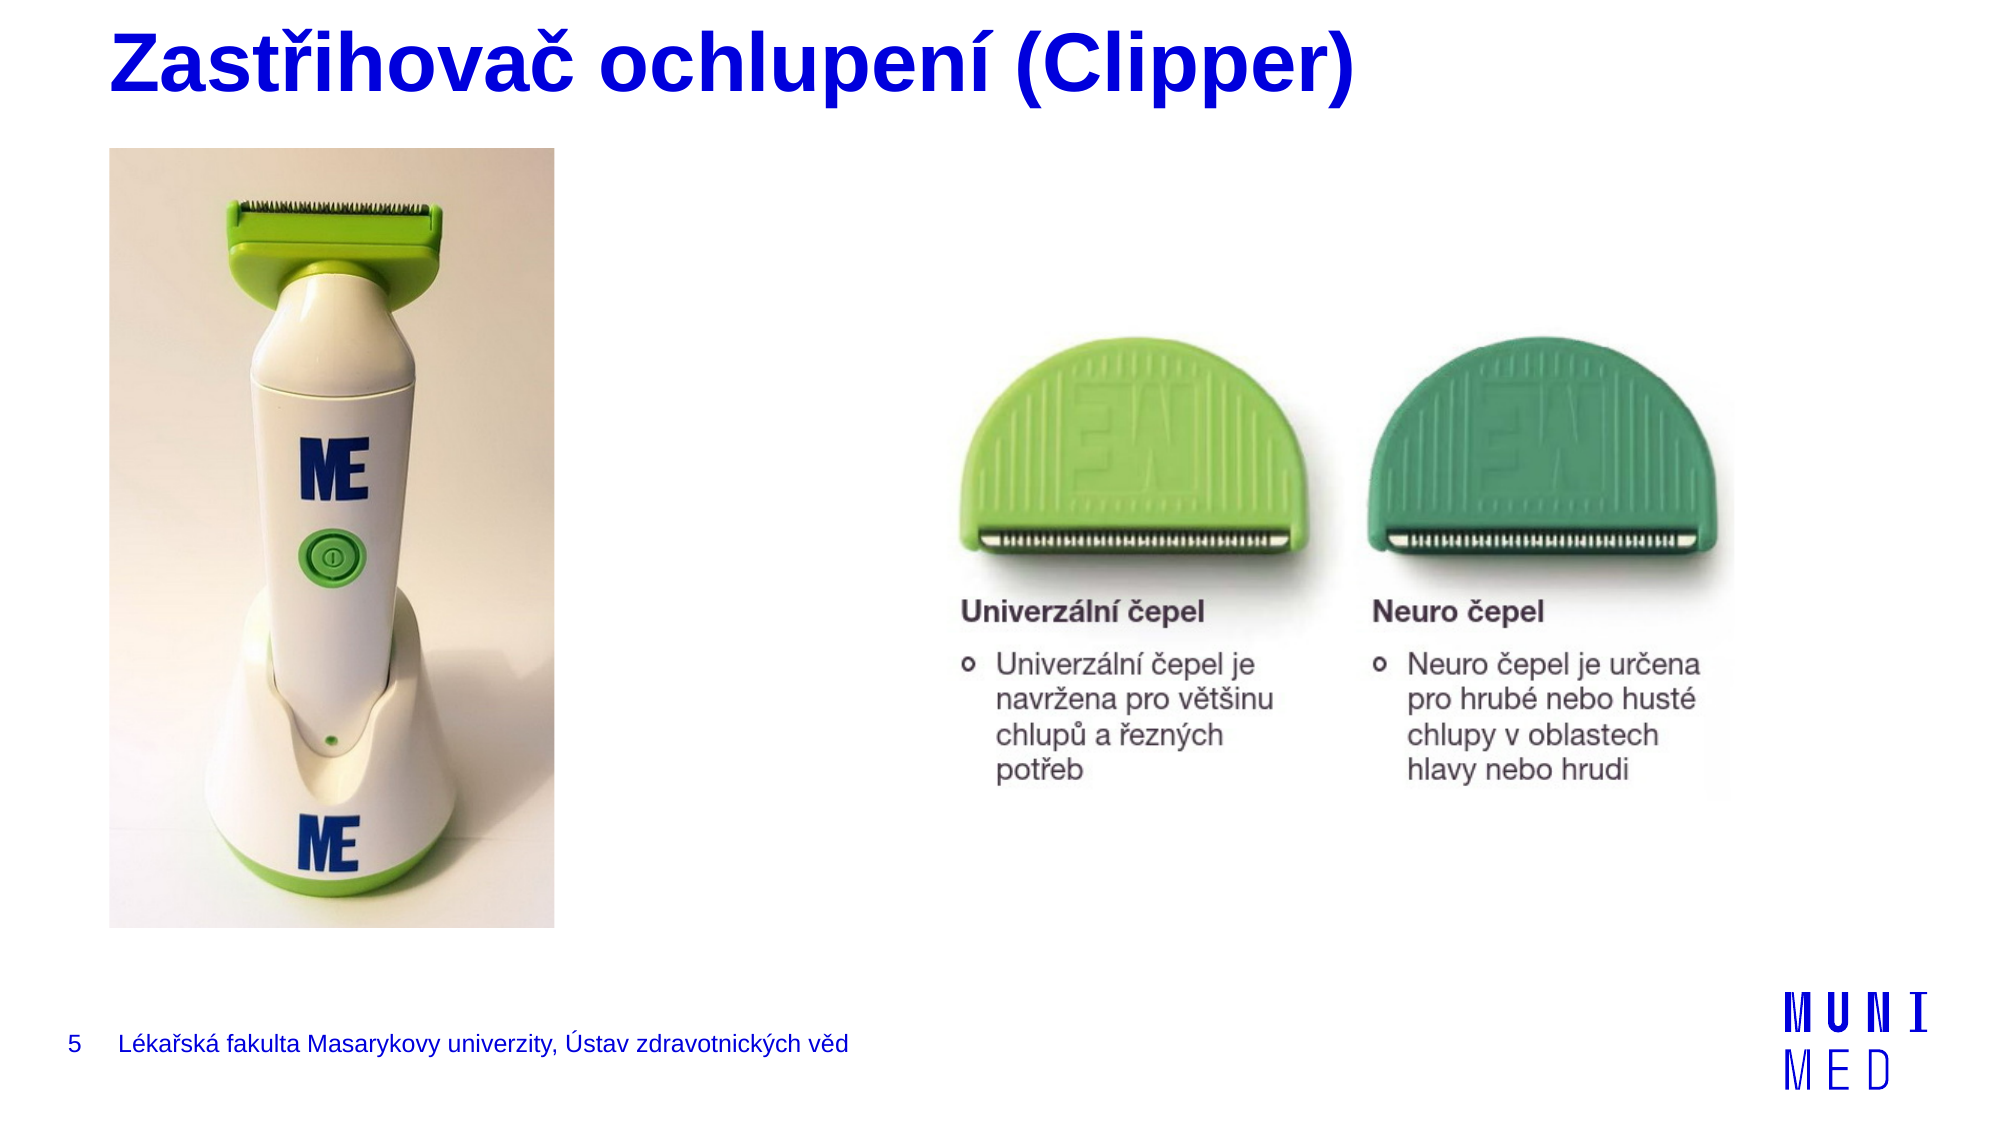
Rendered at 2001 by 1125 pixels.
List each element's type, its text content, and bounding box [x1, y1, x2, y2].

picture [945, 323, 1735, 801]
text_box Zastřihovač ochlupení (Clipper) [109, 24, 1874, 99]
footer Lékařská fakulta Masarykovy univerzity, Ústav zdravotnických věd [118, 1021, 1418, 1063]
picture [108, 147, 555, 928]
slide_number 5 [67, 1021, 110, 1063]
